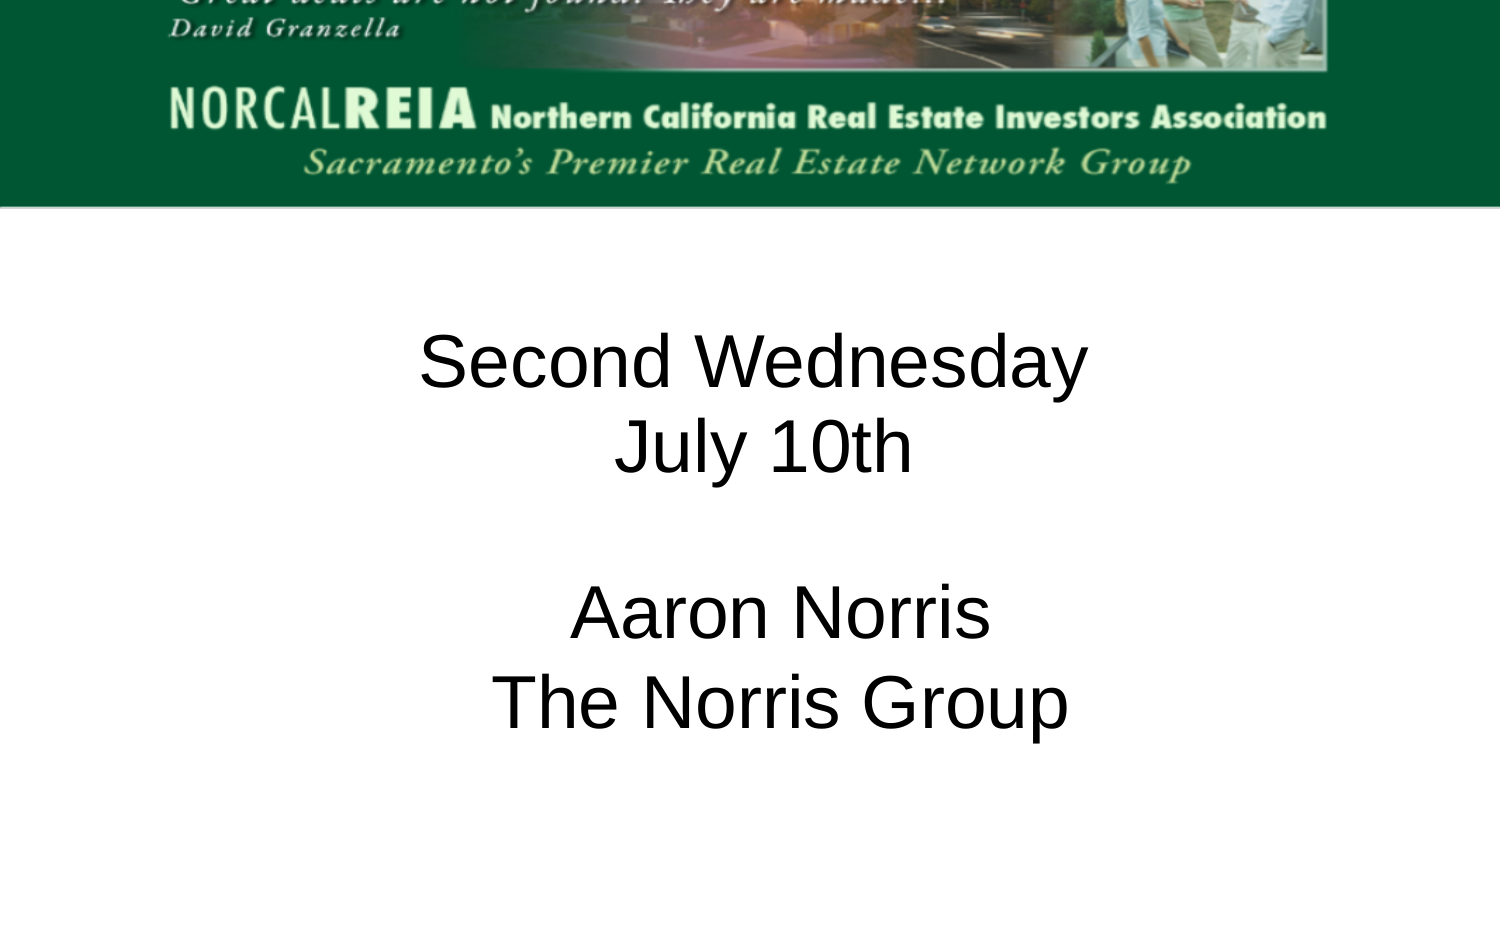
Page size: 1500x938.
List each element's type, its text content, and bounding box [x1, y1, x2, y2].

text_box Second Wednesday July 10th [33, 318, 1496, 535]
picture [0, 0, 1500, 210]
text_box Aaron Norris The Norris Group [99, 556, 1463, 751]
